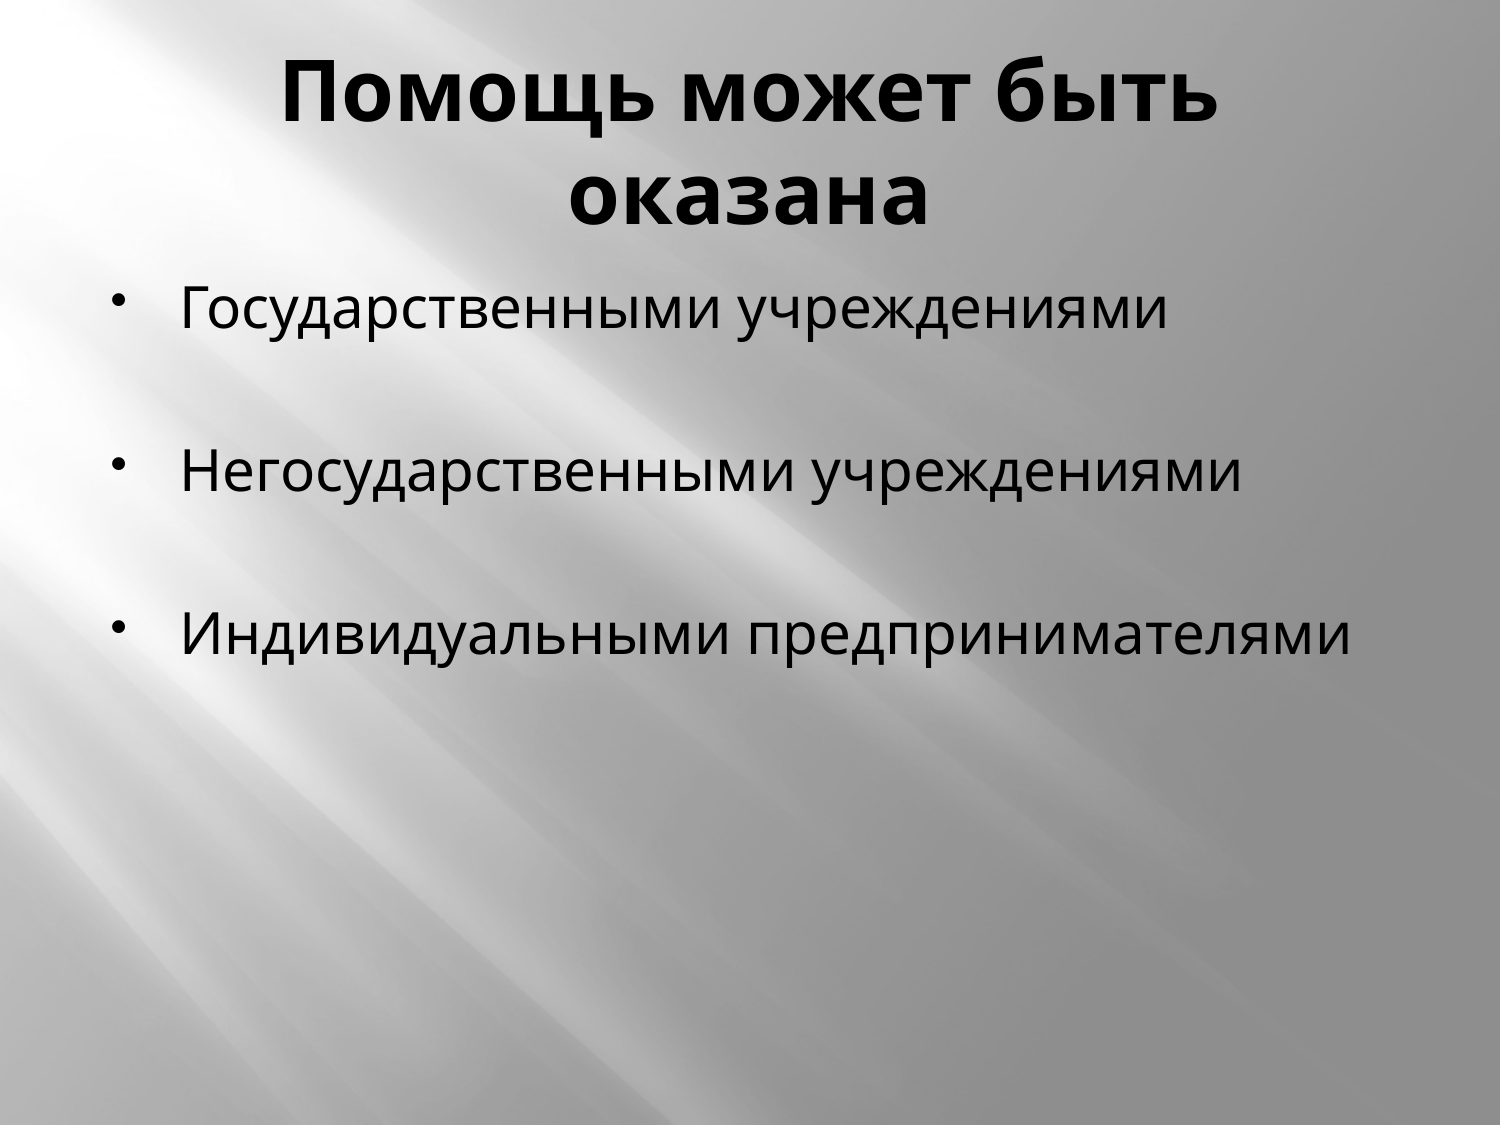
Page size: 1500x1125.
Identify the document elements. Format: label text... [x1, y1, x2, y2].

title Помощь может быть оказана [75, 45, 1425, 233]
list Государственными учреждениями Негосударственными учреждениями Индивидуальными предпринимателями [75, 262, 1425, 1035]
